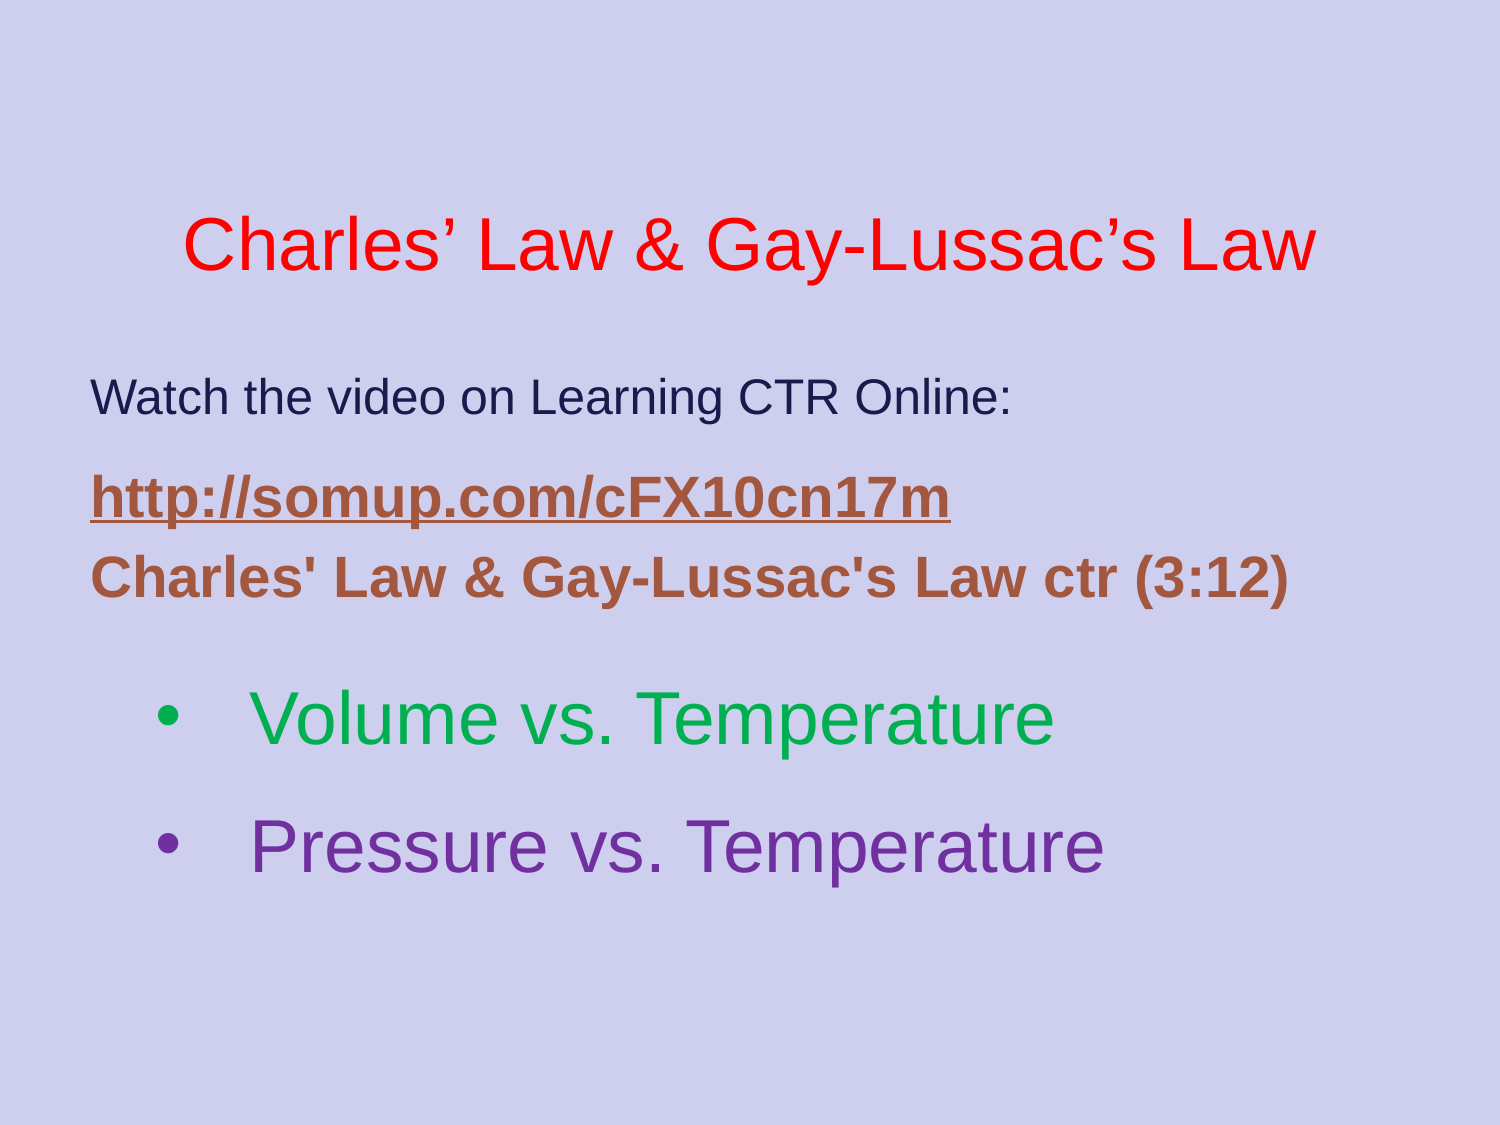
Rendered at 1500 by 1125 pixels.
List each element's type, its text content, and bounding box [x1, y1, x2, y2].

list Charles’ Law & Gay-Lussac’s Law Watch the video on Learning CTR Online: http://somup.com/cFX10cn17m Charles' Law & Gay-Lussac's Law ctr (3:12) Volume vs. Temperature Pressure vs. Temperature [75, 187, 1425, 1100]
